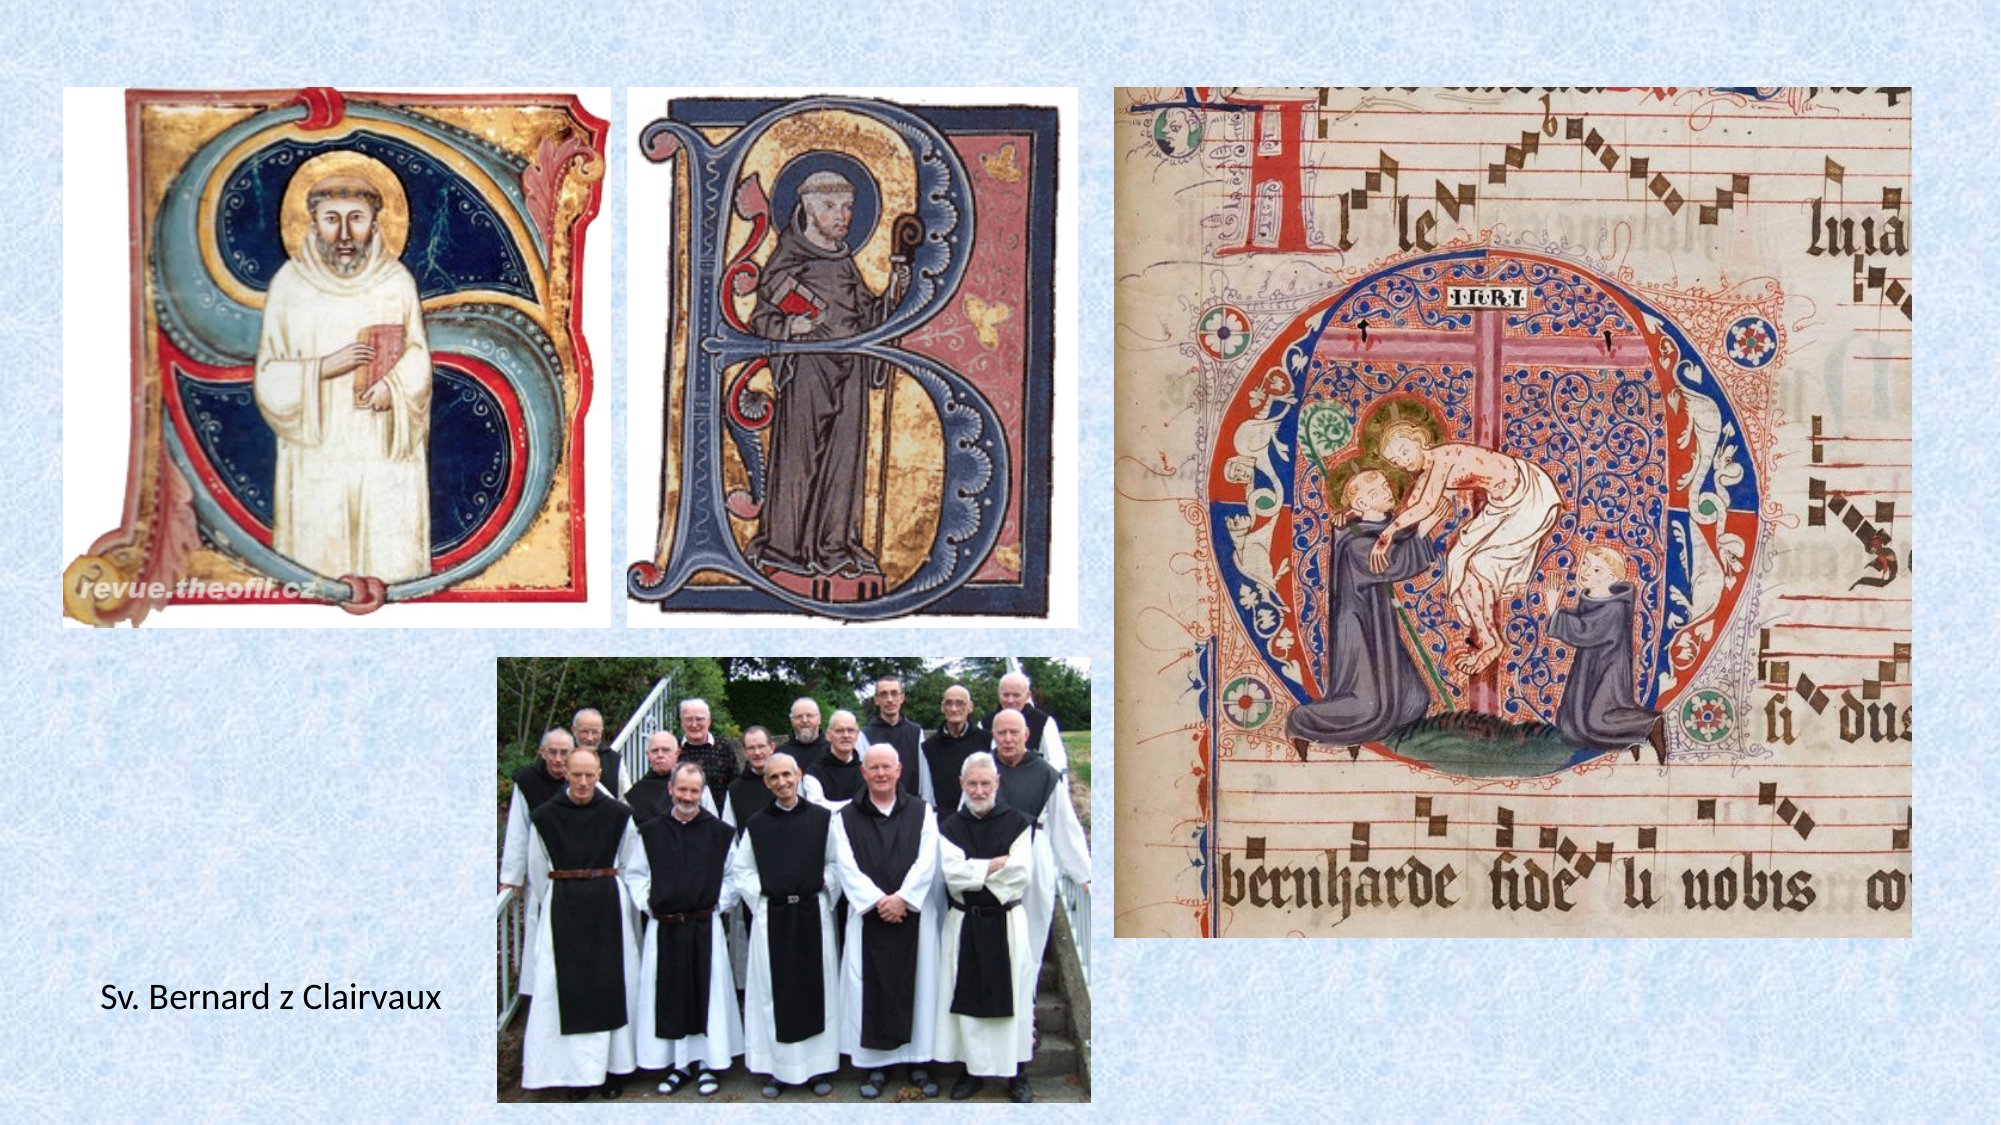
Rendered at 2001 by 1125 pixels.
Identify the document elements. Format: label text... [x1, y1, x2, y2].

text_box Sv. Bernard z Clairvaux [85, 964, 461, 1024]
picture [0, 0, 2001, 1125]
